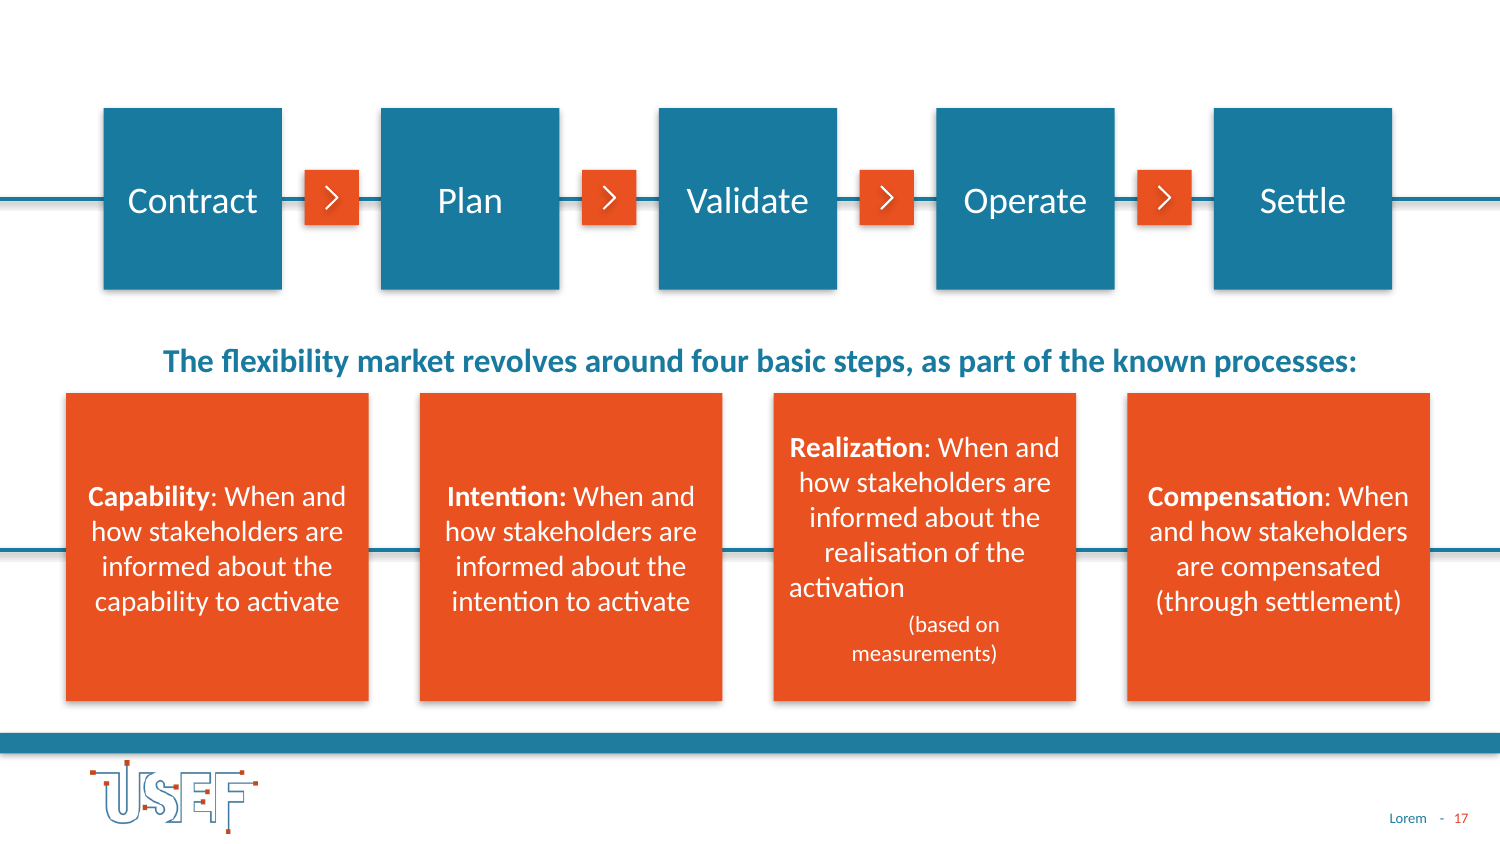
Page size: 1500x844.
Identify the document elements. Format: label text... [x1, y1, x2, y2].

footer Lorem [823, 773, 1442, 834]
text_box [65, 331, 1431, 702]
picture [90, 760, 258, 834]
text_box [103, 107, 1393, 290]
